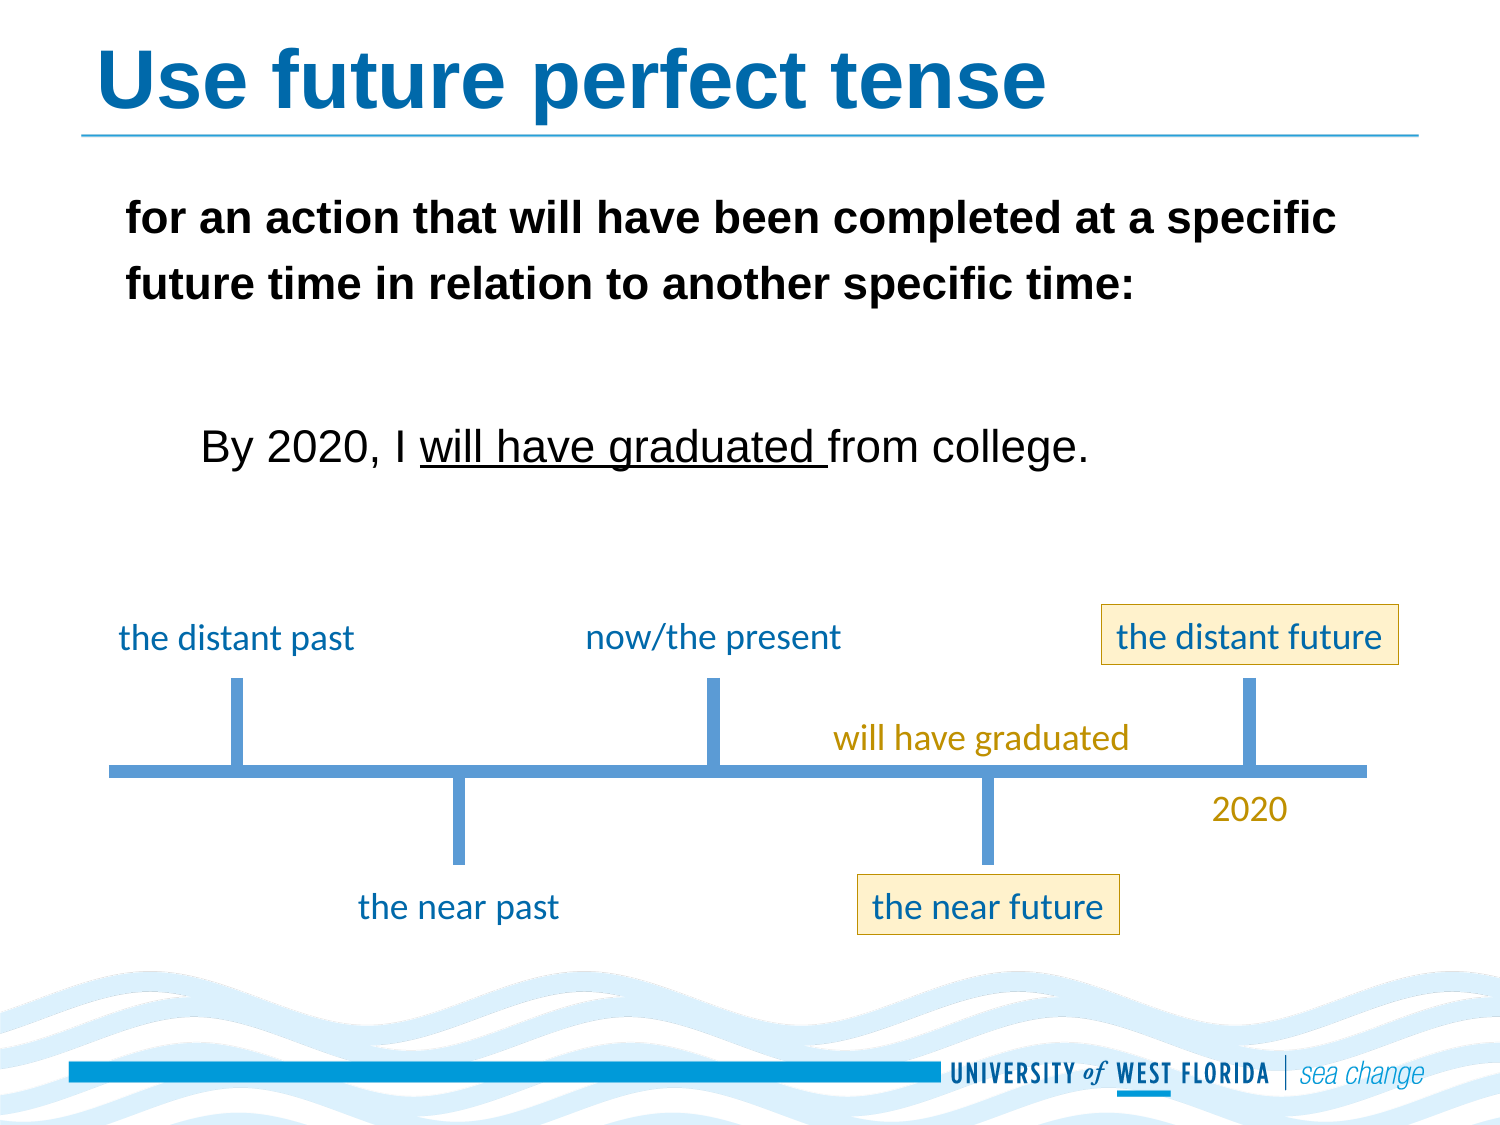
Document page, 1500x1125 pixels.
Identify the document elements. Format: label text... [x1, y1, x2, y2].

list for an action that will have been completed at a specific future time in relation to another specific time: By 2020, I will have graduated from college. [110, 169, 1392, 565]
picture [0, 0, 1500, 1125]
text_box now/the present [570, 604, 857, 665]
text_box the distant past [103, 605, 371, 665]
text_box the near future [857, 874, 1120, 935]
title Use future perfect tense [81, 44, 1421, 120]
text_box the near past [343, 874, 575, 935]
text_box the distant future [1101, 604, 1399, 665]
text_box will have graduated [818, 705, 1146, 766]
text_box 2020 [1196, 777, 1303, 837]
